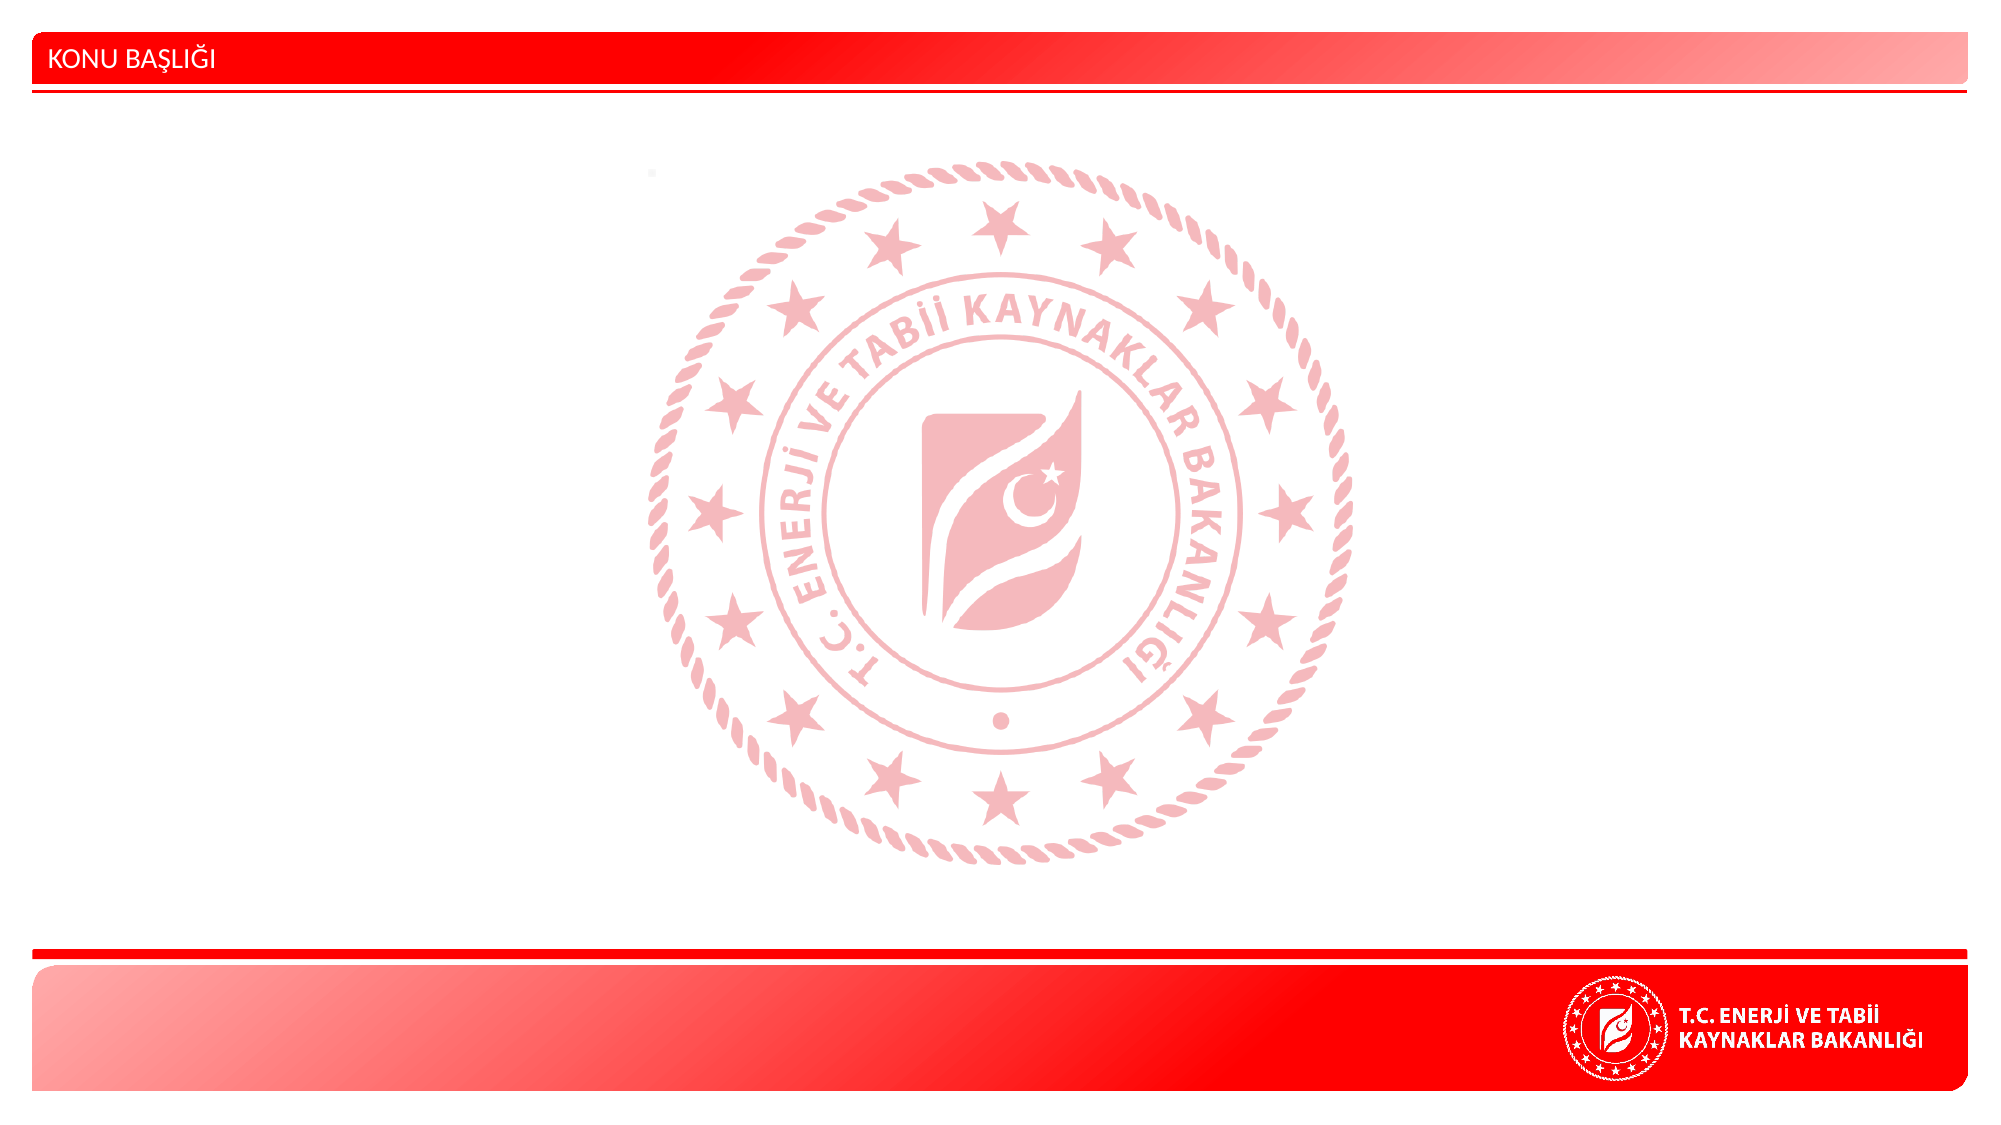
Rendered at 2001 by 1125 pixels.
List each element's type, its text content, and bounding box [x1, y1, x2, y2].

text_box KONU BAŞLIĞI [33, 32, 293, 83]
picture [1563, 976, 1922, 1081]
text_box [31, 964, 1969, 1092]
text_box [31, 31, 1969, 85]
picture [648, 161, 1353, 865]
text_box [31, 948, 1969, 961]
